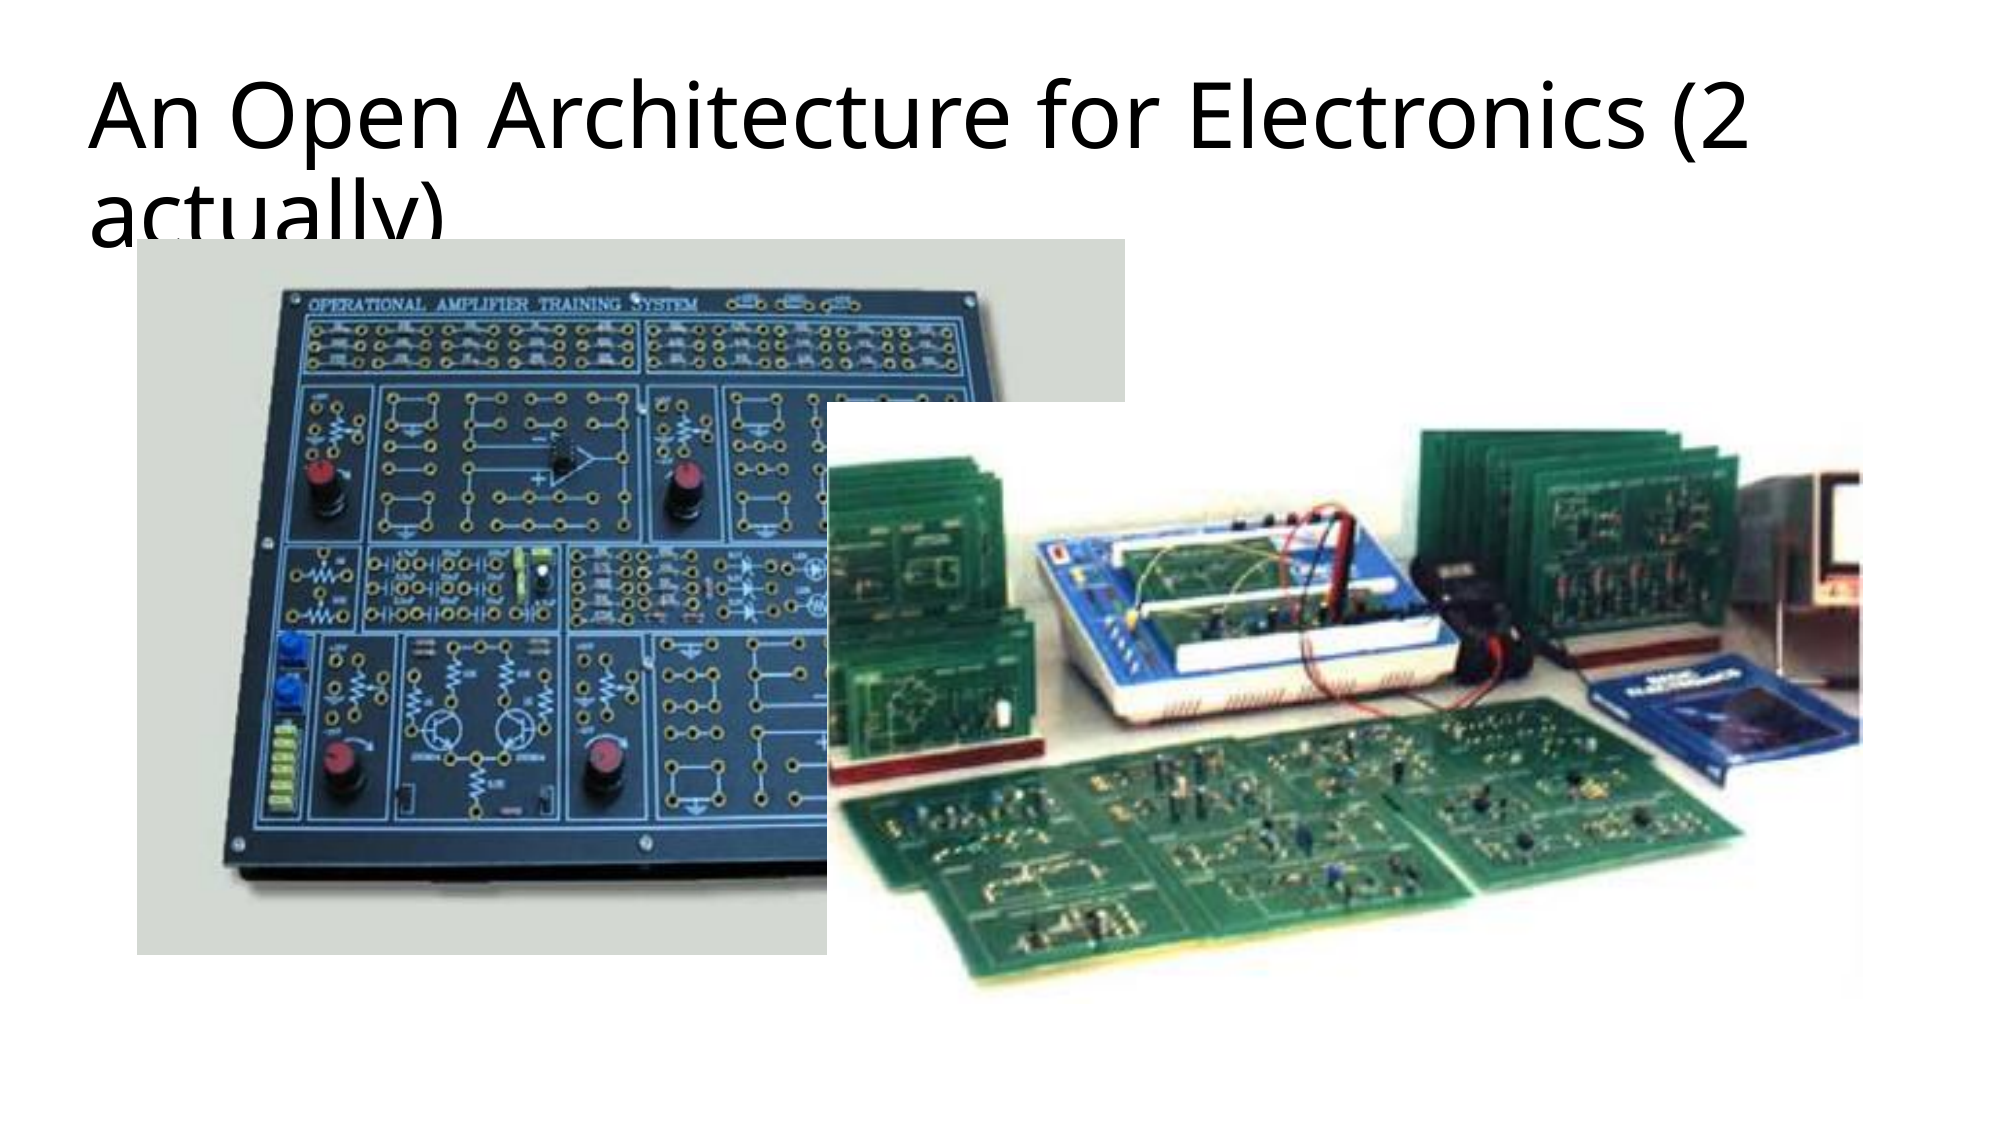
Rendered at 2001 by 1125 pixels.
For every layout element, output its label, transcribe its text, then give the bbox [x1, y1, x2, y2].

title An Open Architecture for Electronics (2 actually) [73, 59, 1894, 278]
picture [137, 239, 1863, 1004]
